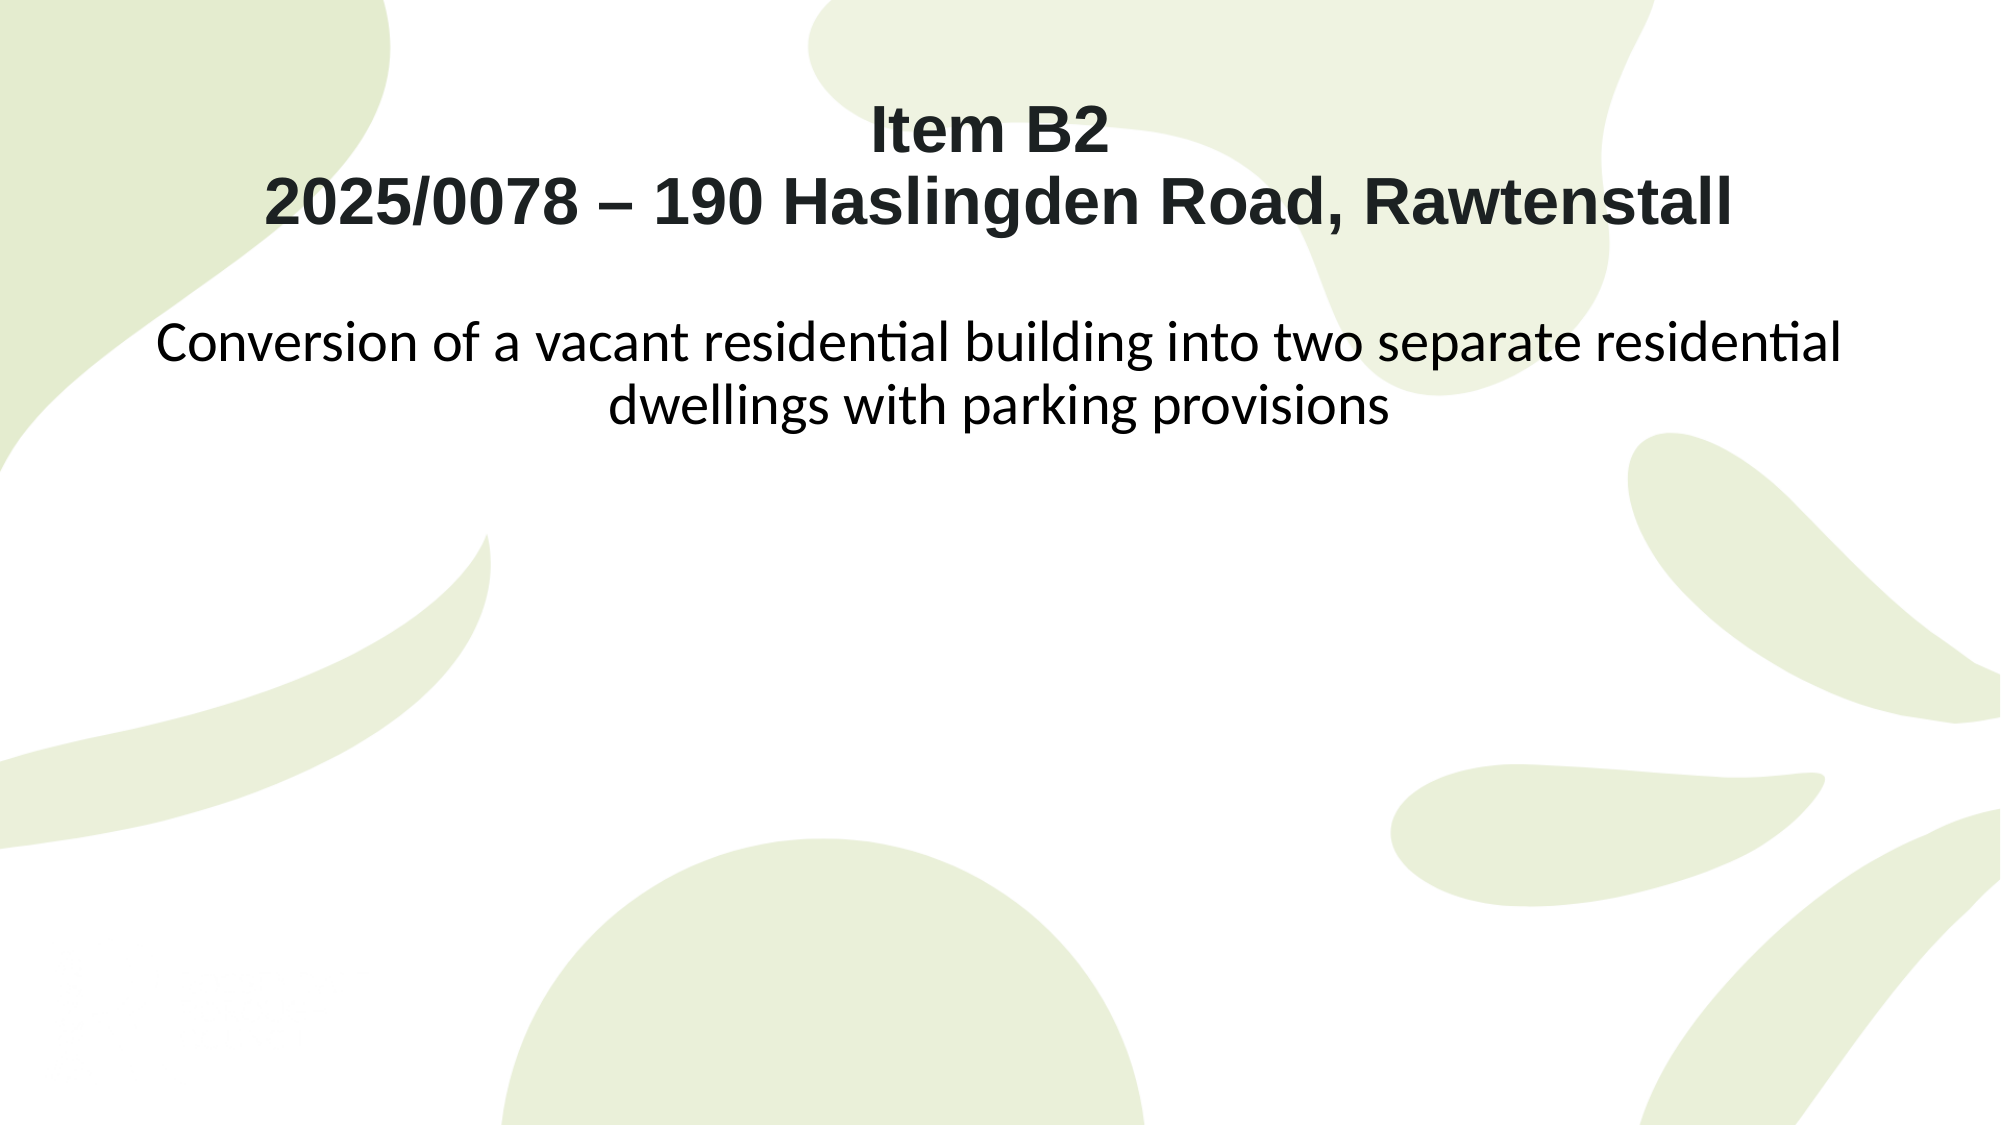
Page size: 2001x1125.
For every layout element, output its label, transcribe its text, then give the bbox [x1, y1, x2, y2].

list Item B2 2025/0078 – 190 Haslingden Road, Rawtenstall Conversion of a vacant residential building into two separate residential dwellings with parking provisions [137, 87, 1863, 1014]
picture [0, 0, 2001, 1125]
